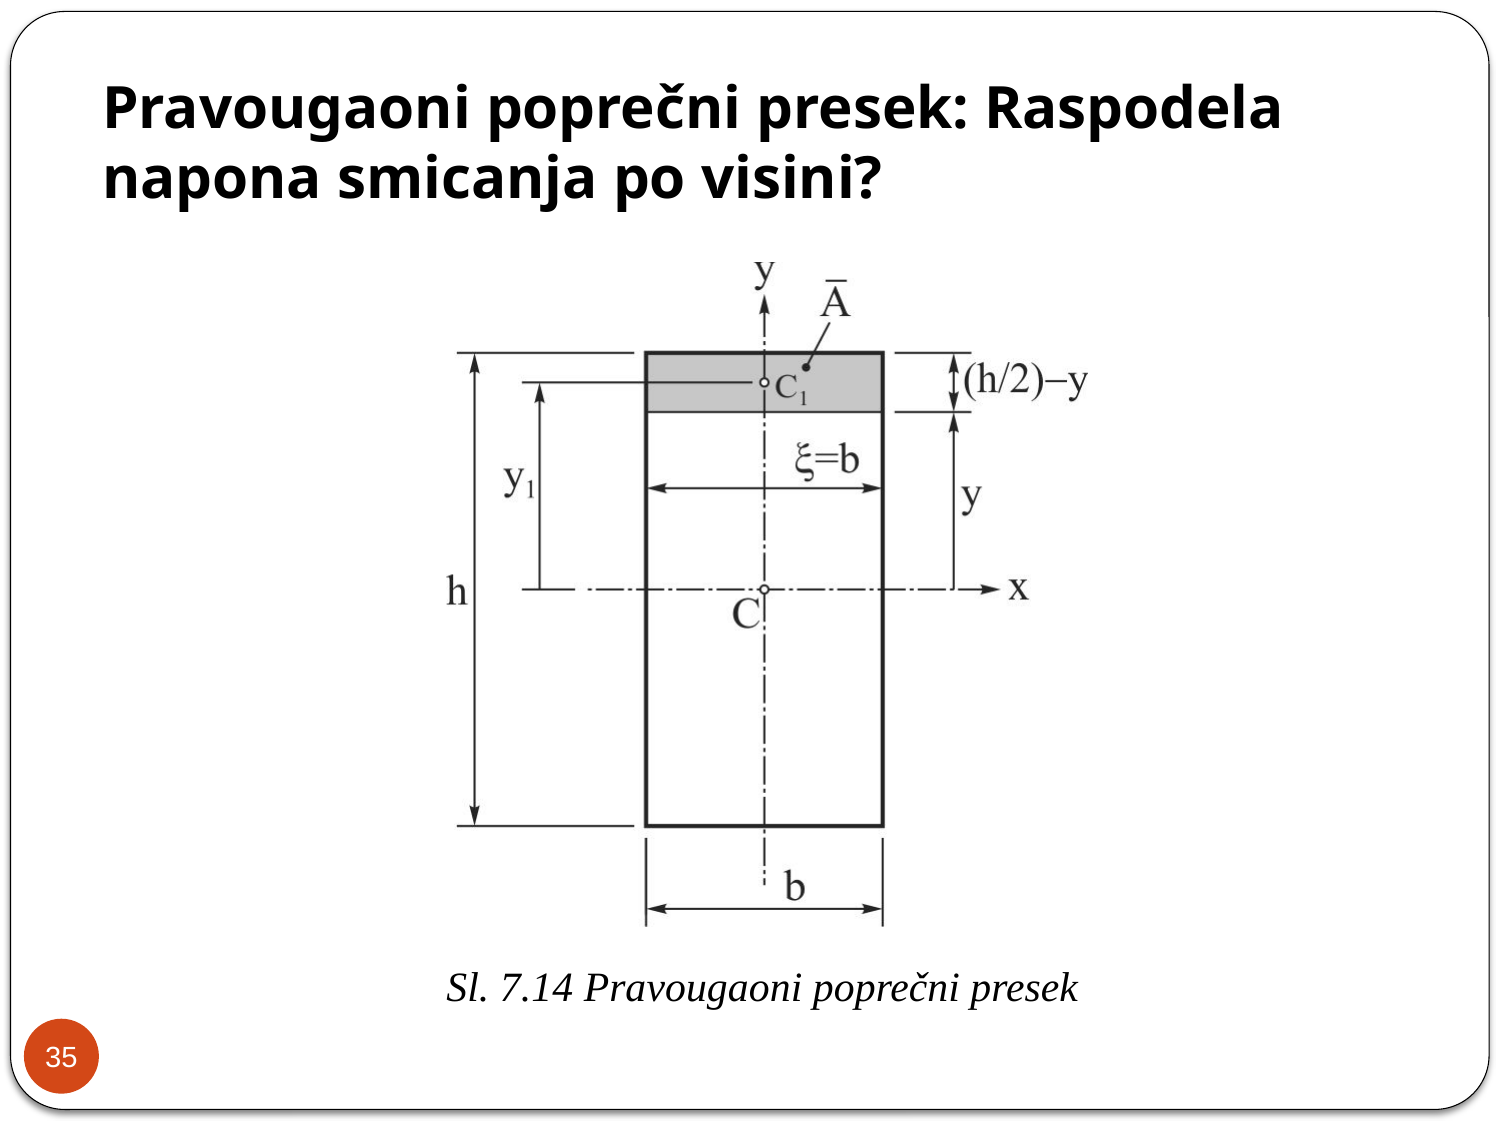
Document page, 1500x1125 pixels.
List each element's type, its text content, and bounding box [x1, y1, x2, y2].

picture [446, 262, 1088, 927]
text_box Sl. 7.14 Pravougaoni poprečni presek [387, 951, 1138, 1017]
text_box Pravougaoni poprečni presek: Raspodela napona smicanja po visini? [87, 62, 1438, 218]
slide_number 35 [23, 1018, 99, 1094]
